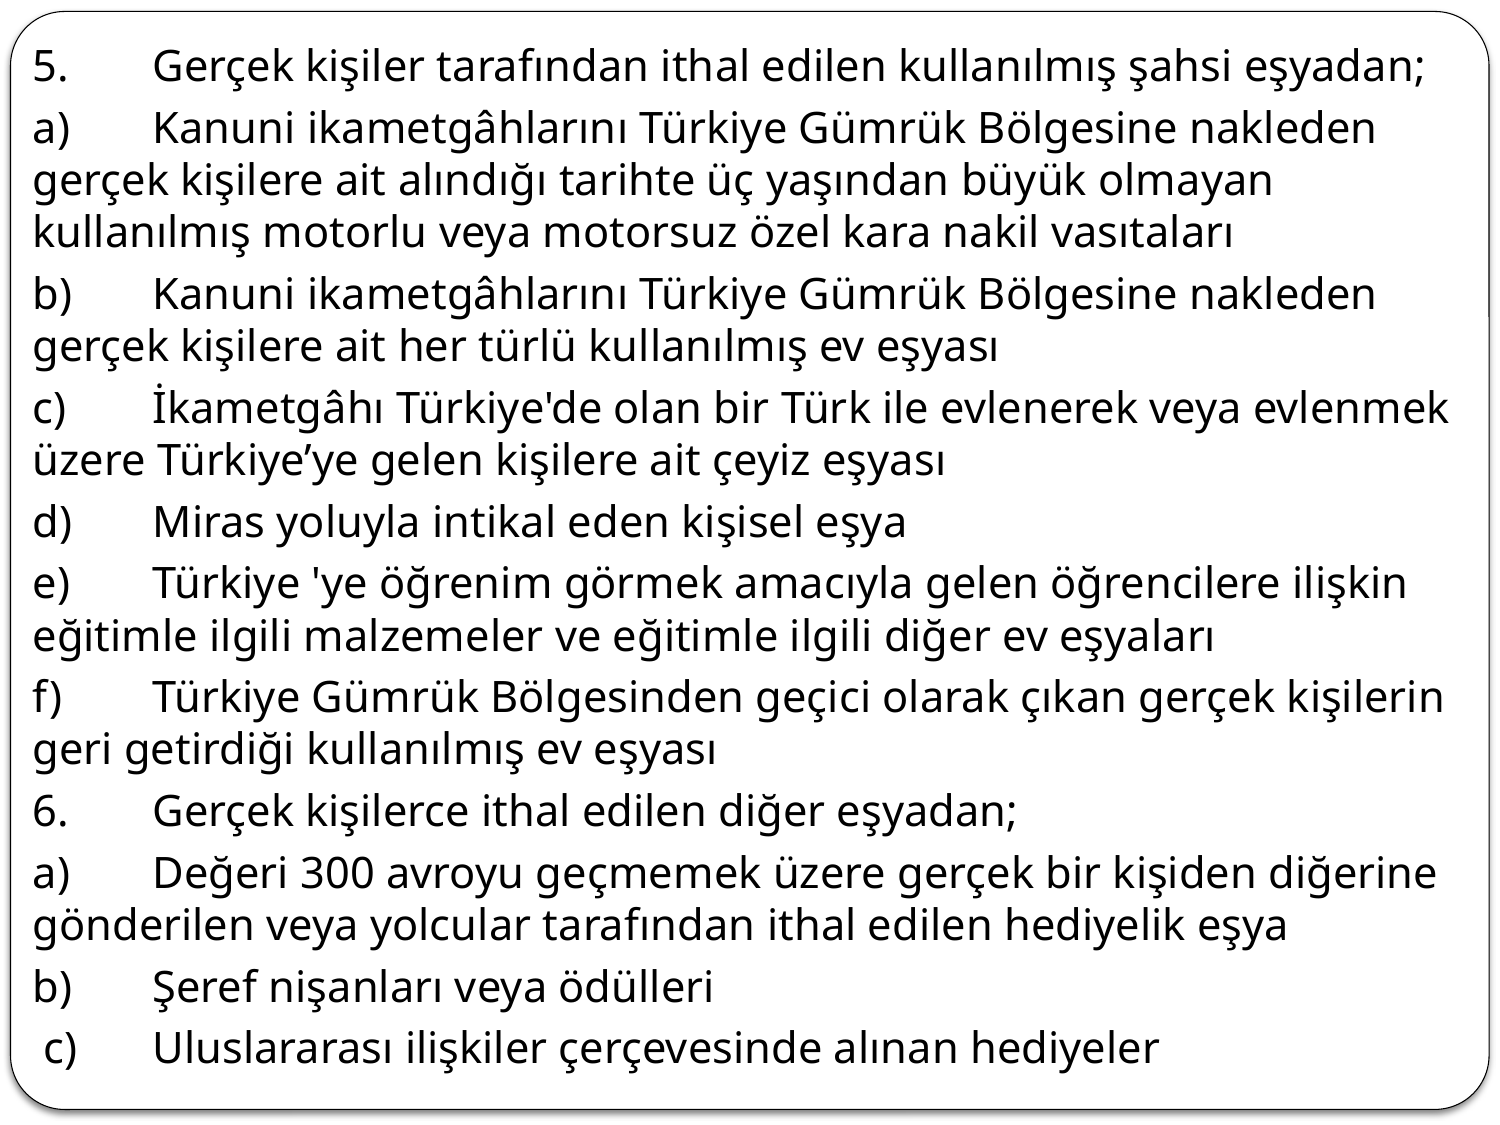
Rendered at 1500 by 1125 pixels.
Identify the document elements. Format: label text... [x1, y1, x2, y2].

list 5. Gerçek kişiler tarafından ithal edilen kullanılmış şahsi eşyadan; a) Kanuni ikametgâhlarını Türkiye Gümrük Bölgesine nakleden gerçek kişilere ait alındığı tarihte üç yaşından büyük olmayan kullanılmış motorlu veya motorsuz özel kara nakil vasıtaları b) Kanuni ikametgâhlarını Türkiye Gümrük Bölgesine nakleden gerçek kişilere ait her türlü kullanılmış ev eşyası c) İkametgâhı Türkiye'de olan bir Türk ile evlenerek veya evlenmek üzere Türkiye’ye gelen kişilere ait çeyiz eşyası d) Miras yoluyla intikal eden kişisel eşya e) Türkiye 'ye öğrenim görmek amacıyla gelen öğrencilere ilişkin eğitimle ilgili malzemeler ve eğitimle ilgili diğer ev eşyaları f) Türkiye Gümrük Bölgesinden geçici olarak çıkan gerçek kişilerin geri getirdiği kullanılmış ev eşyası 6. Gerçek kişilerce ithal edilen diğer eşyadan; a) Değeri 300 avroyu geçmemek üzere gerçek bir kişiden diğerine gönderilen veya yolcular tarafından ithal edilen hediyelik eşya b) Şeref nişanları veya ödülleri c) Uluslararası ilişkiler çerçevesinde alınan hediyeler [17, 30, 1483, 1106]
